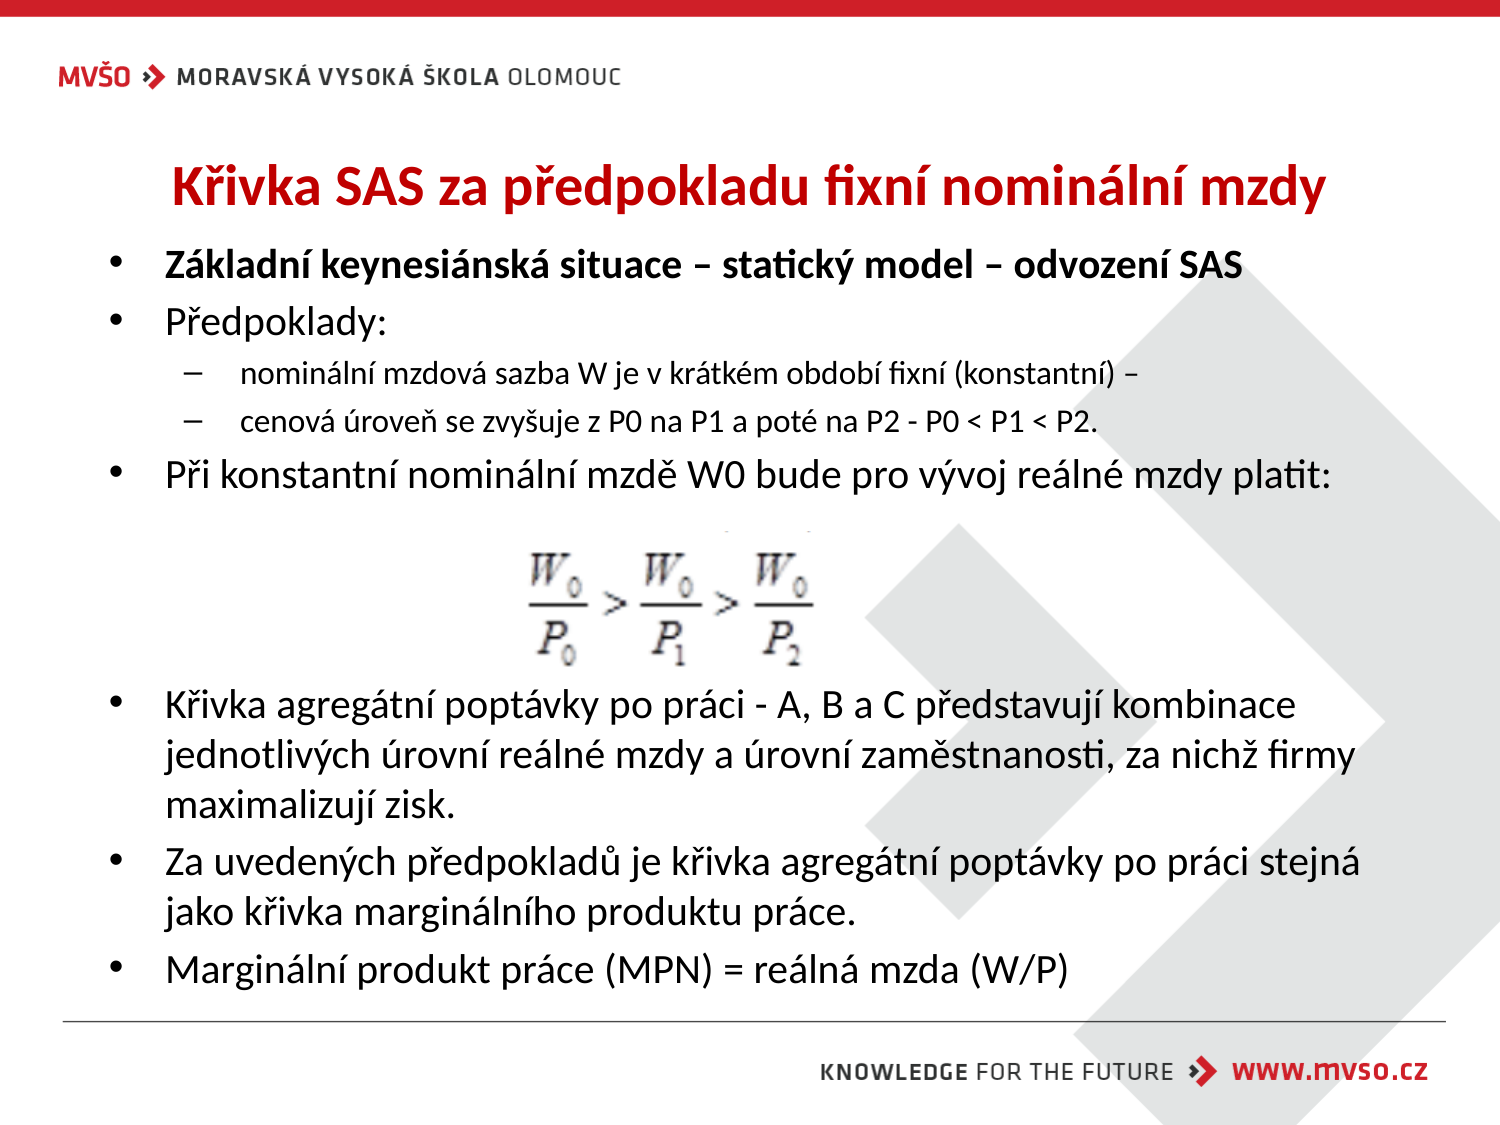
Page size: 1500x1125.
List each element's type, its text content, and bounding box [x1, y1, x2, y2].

title Křivka SAS za předpokladu fixní nominální mzdy [75, 102, 1425, 228]
list Základní keynesiánská situace – statický model – odvození SAS Předpoklady: nominální mzdová sazba W je v krátkém období fixní (konstantní) – cenová úroveň se zvyšuje z P0 na P1 a poté na P2 - P0 < P1 < P2. Při konstantní nominální mzdě W0 bude pro vývoj reálné mzdy platit: Křivka agregátní poptávky po práci - A, B a C představují kombinace jednotlivých úrovní reálné mzdy a úrovní zaměstnanosti, za nichž firmy maximalizují zisk. Za uvedených předpokladů je křivka agregátní poptávky po práci stejná jako křivka marginálního produktu práce. Marginální produkt práce (MPN) = reálná mzda (W/P) [75, 228, 1445, 1037]
picture [0, 0, 1500, 1125]
